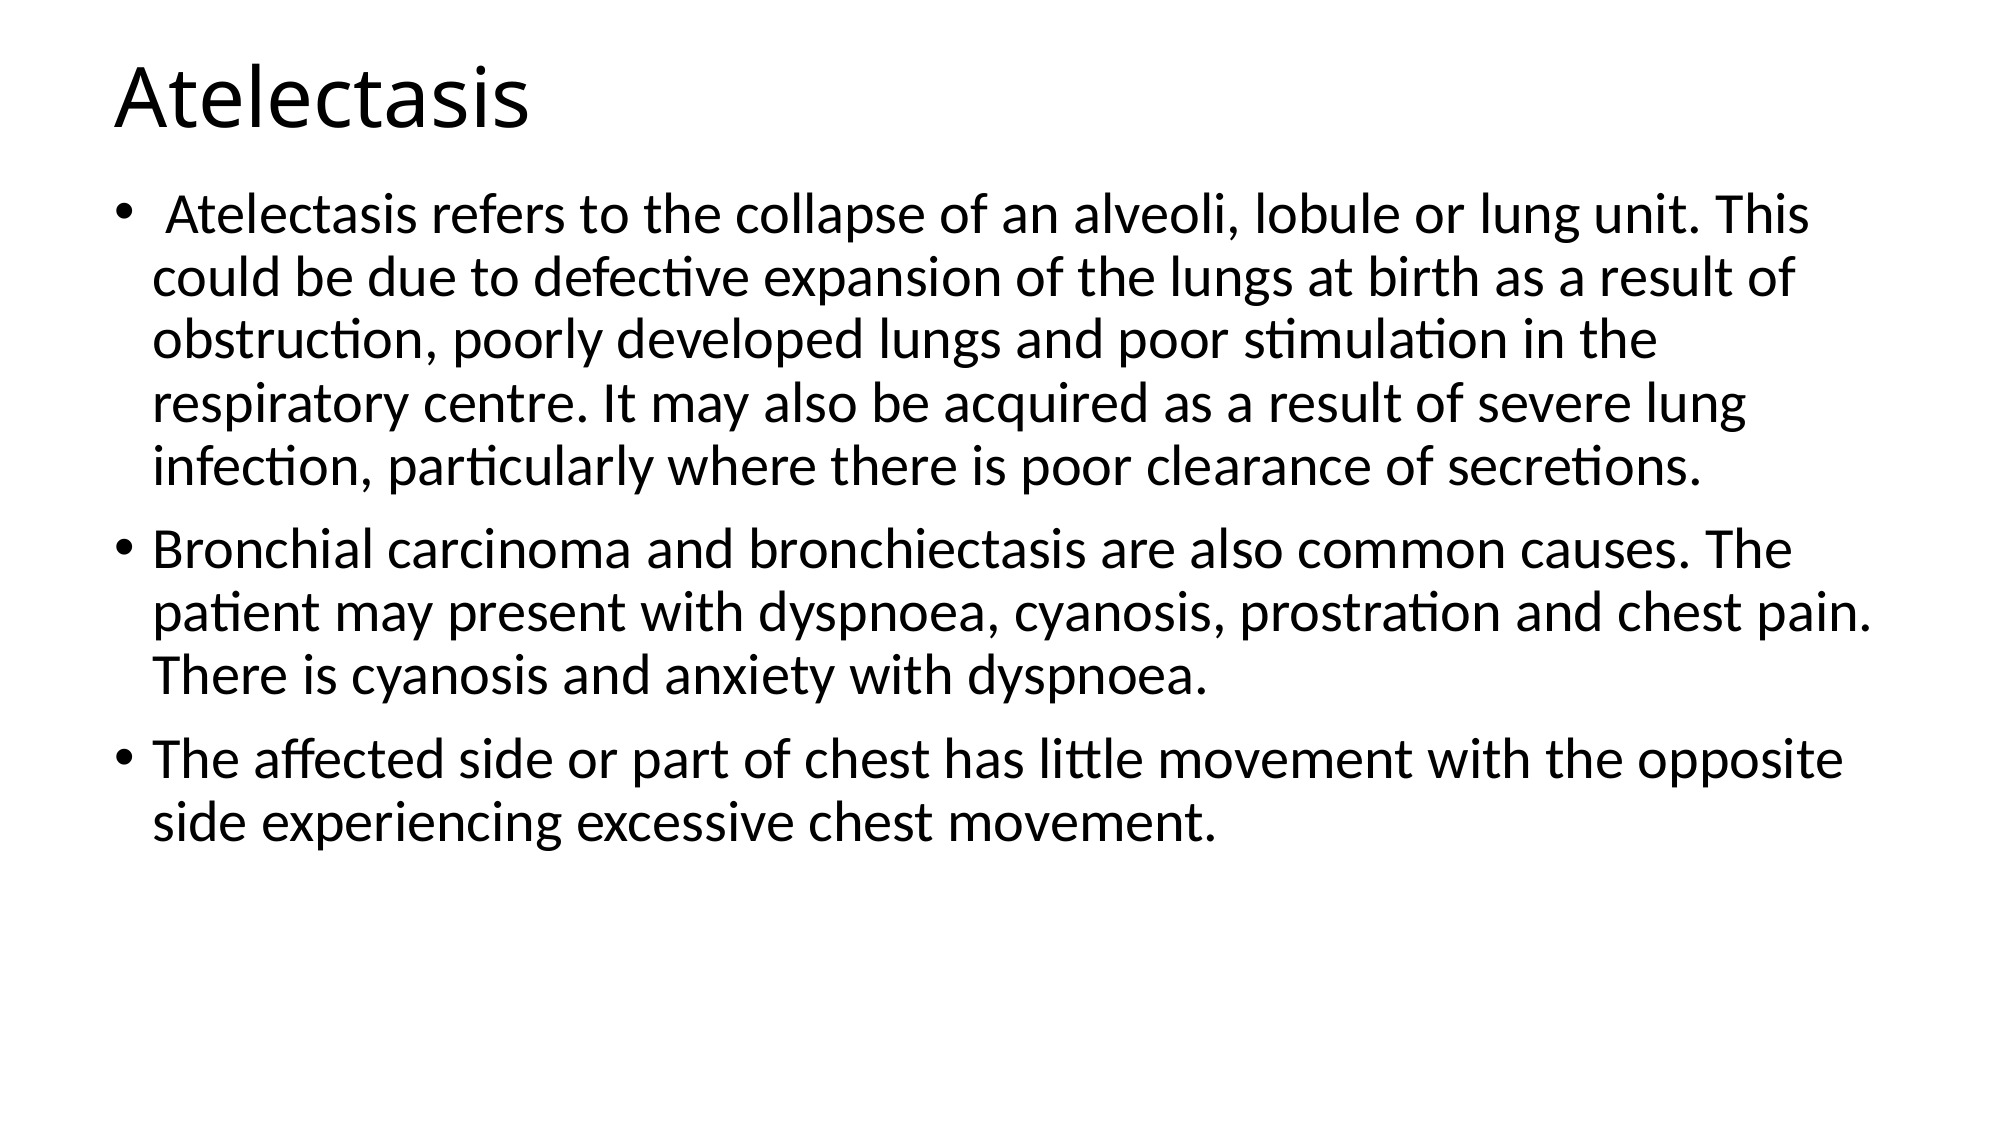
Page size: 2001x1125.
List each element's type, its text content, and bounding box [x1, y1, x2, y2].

title Atelectasis [99, 47, 1750, 154]
list Atelectasis refers to the collapse of an alveoli, lobule or lung unit. This could be due to defective expansion of the lungs at birth as a result of obstruction, poorly developed lungs and poor stimulation in the respiratory centre. It may also be acquired as a result of severe lung infection, particularly where there is poor clearance of secretions. Bronchial carcinoma and bronchiectasis are also common causes. The patient may present with dyspnoea, cyanosis, prostration and chest pain. There is cyanosis and anxiety with dyspnoea. The affected side or part of chest has little movement with the opposite side experiencing excessive chest movement. [99, 175, 1900, 1087]
